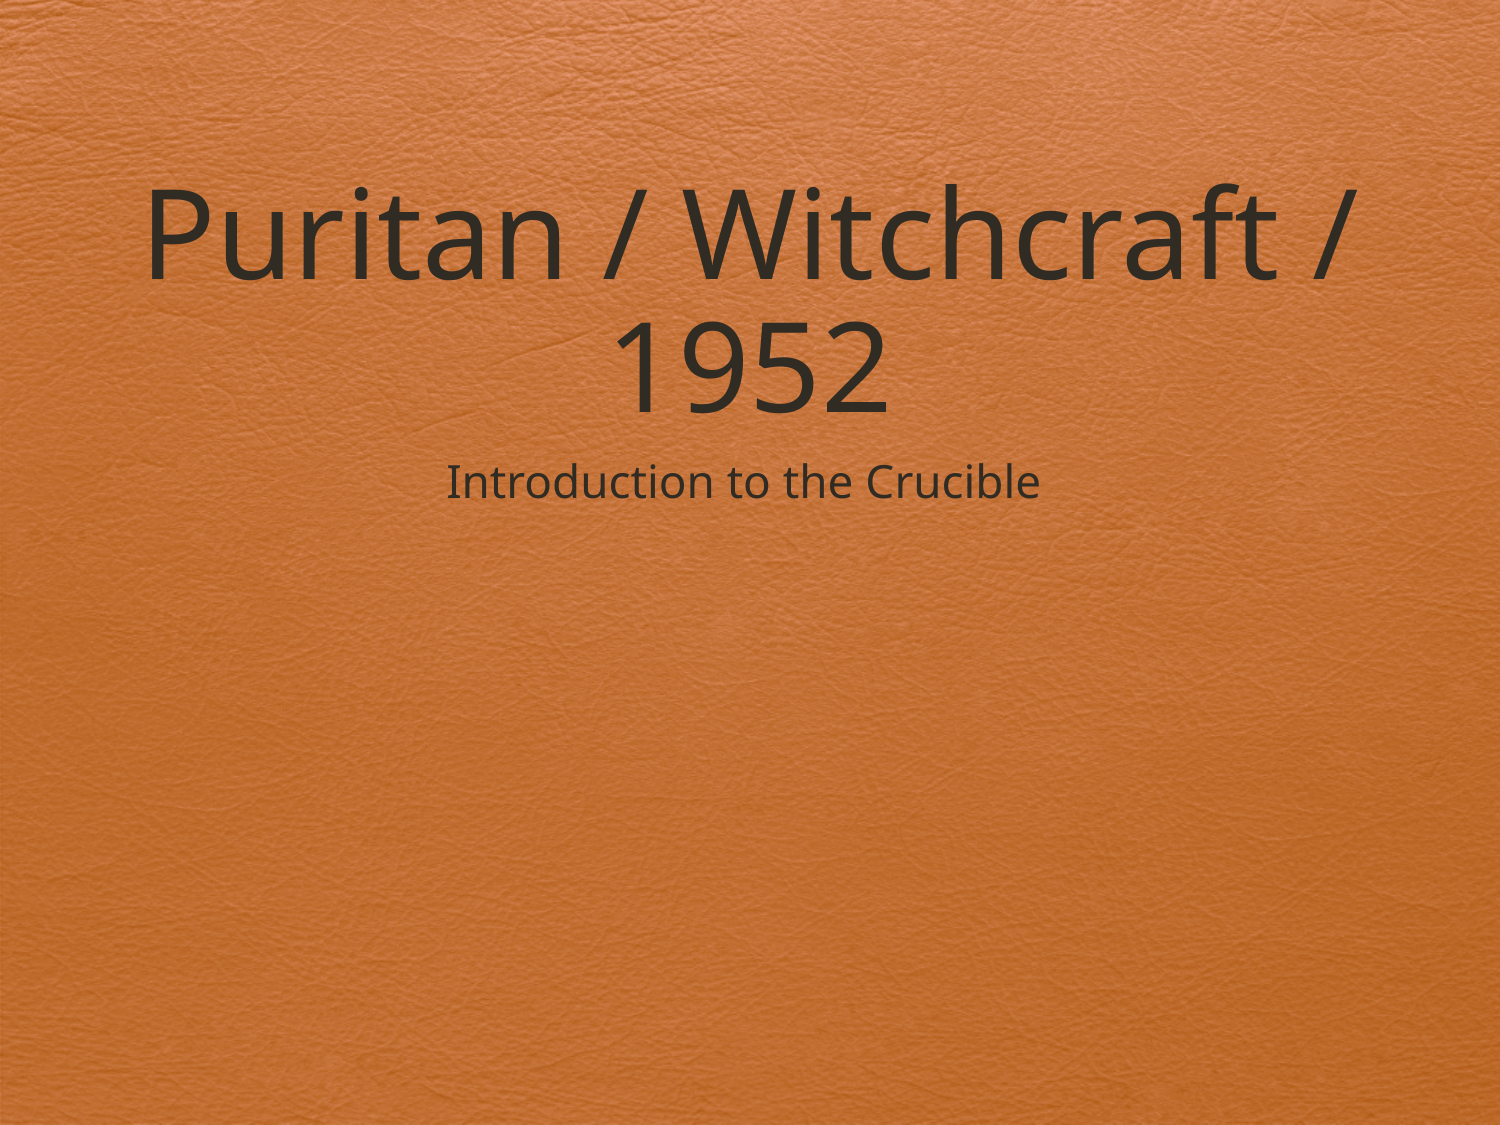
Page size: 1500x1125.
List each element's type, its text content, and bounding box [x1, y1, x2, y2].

title Puritan / Witchcraft / 1952 [81, 70, 1419, 445]
subtitle Introduction to the Crucible [81, 445, 1419, 555]
